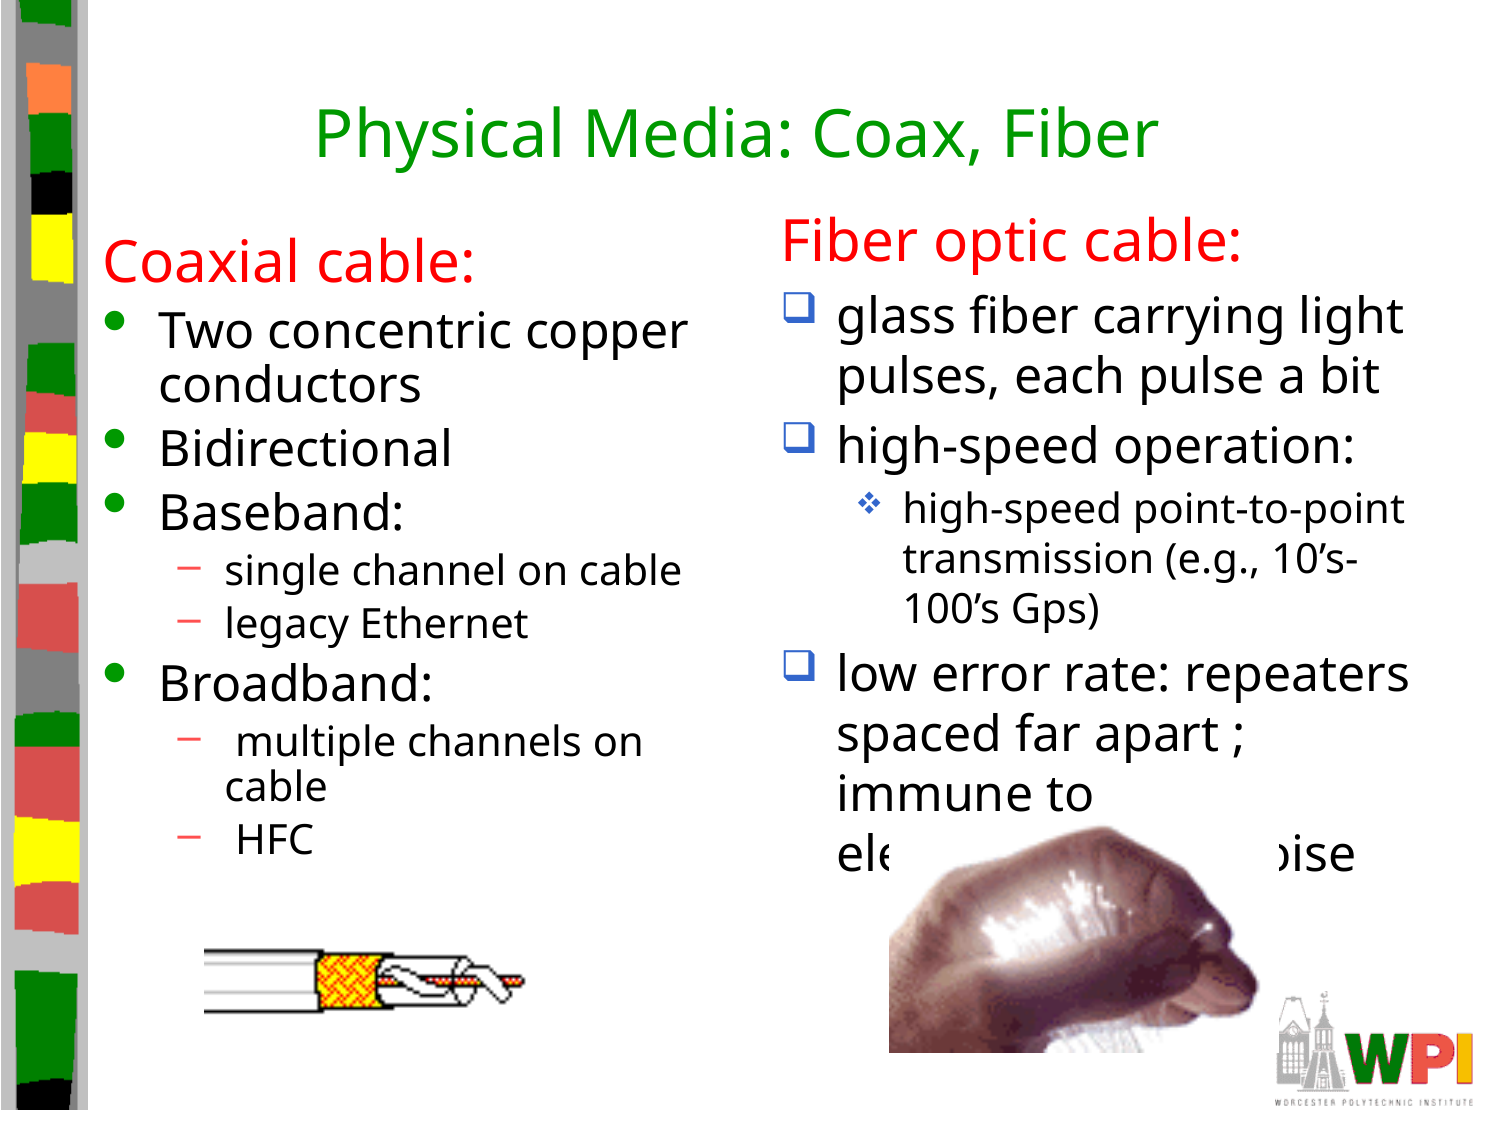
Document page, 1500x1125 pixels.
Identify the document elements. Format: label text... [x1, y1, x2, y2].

title Physical Media: Coax, Fiber [49, 37, 1426, 226]
picture [889, 812, 1475, 1107]
picture [0, 0, 88, 1110]
picture [204, 896, 616, 1075]
list Coaxial cable: Two concentric copper conductors Bidirectional Baseband: single channel on cable legacy Ethernet Broadband: multiple channels on cable HFC [87, 224, 738, 936]
text_box Fiber optic cable: glass fiber carrying light pulses, each pulse a bit high-speed operation: high-speed point-to-point transmission (e.g., 10’s-100’s Gps) low error rate: repeaters spaced far apart ; immune to electromagnetic noise [765, 196, 1460, 761]
